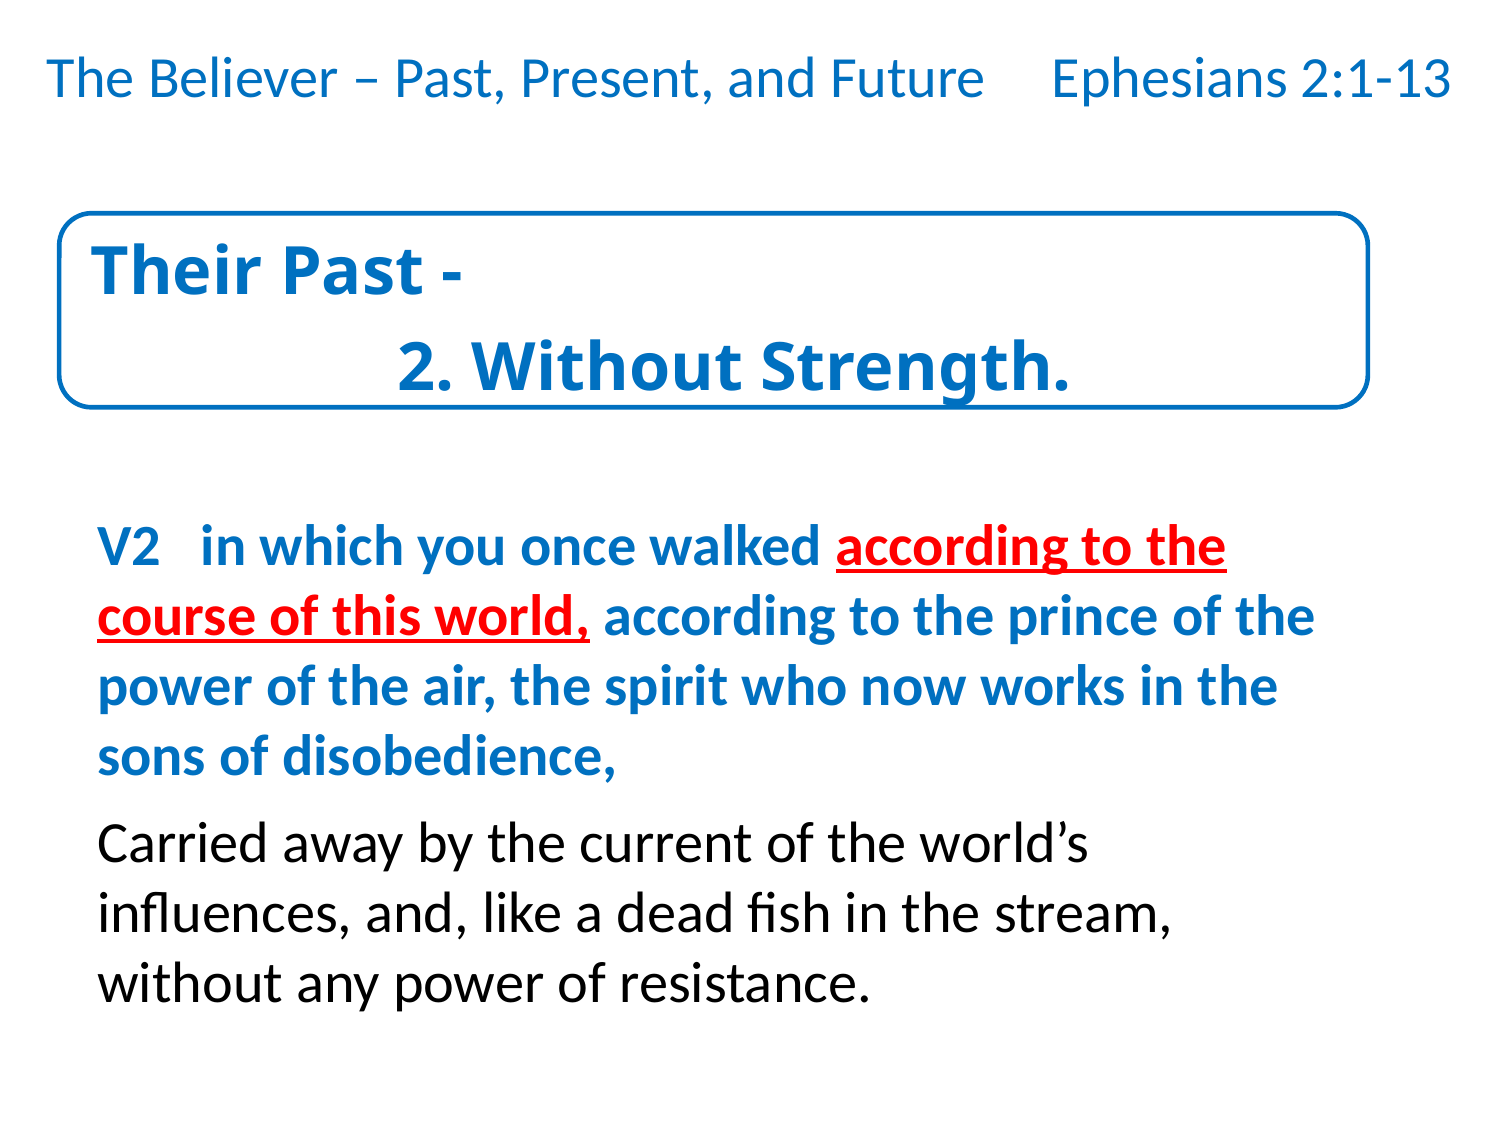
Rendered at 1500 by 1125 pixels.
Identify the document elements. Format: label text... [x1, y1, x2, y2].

text_box [58, 212, 1369, 409]
text_box 2. Without Strength. V2 in which you once walked according to the course of this world, according to the prince of the power of the air, the spirit who now works in the sons of disobedience, Carried away by the current of the world’s influences, and, like a dead fish in the stream, without any power of resistance. [82, 386, 1368, 1113]
text_box The Believer – Past, Present, and Future Ephesians 2:1-13 [0, 31, 1500, 117]
